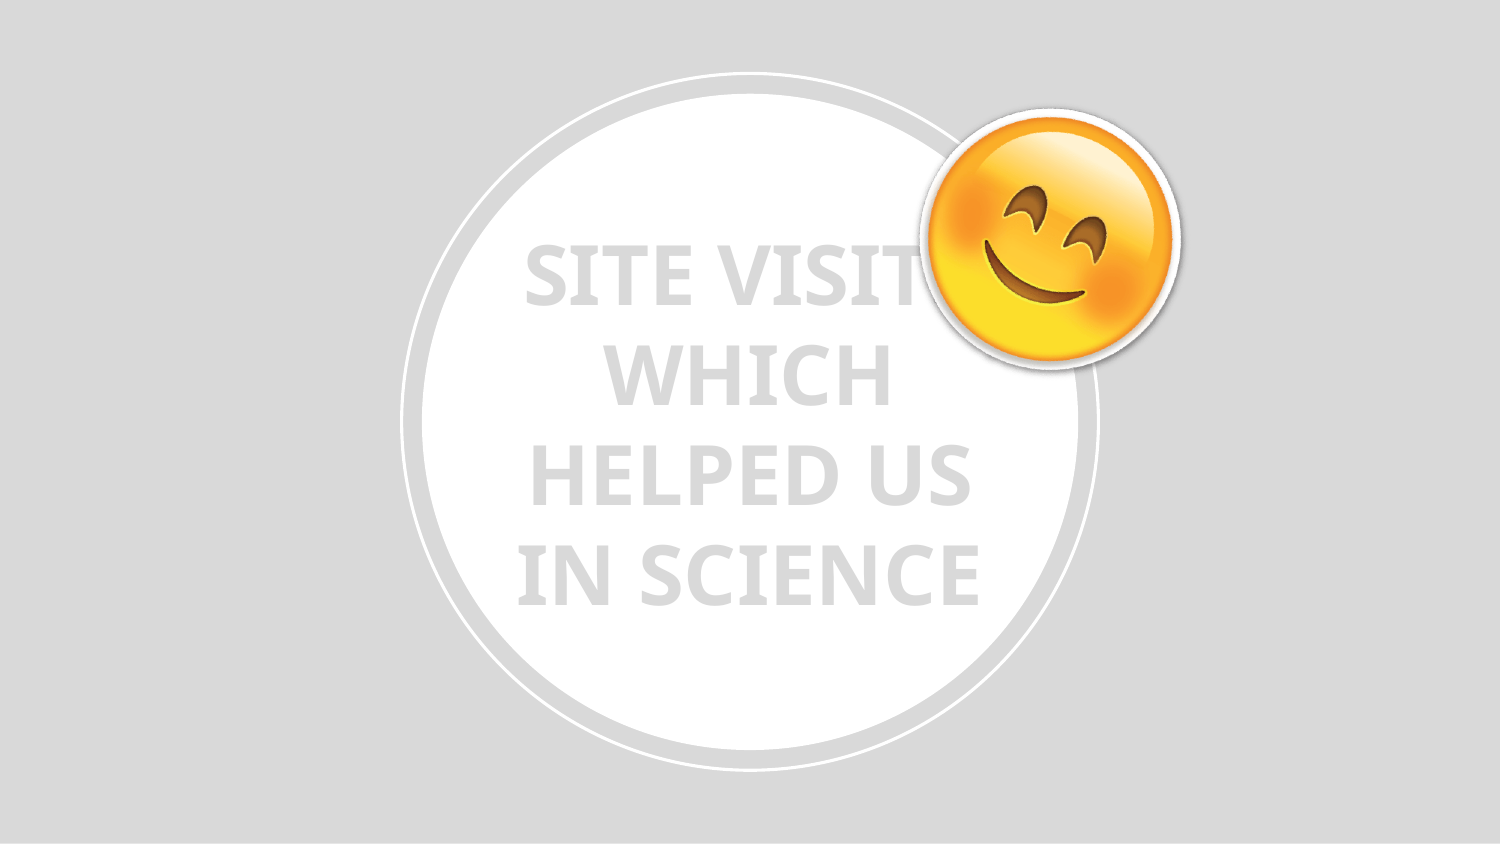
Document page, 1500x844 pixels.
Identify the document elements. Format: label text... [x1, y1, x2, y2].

picture [854, 48, 1241, 435]
title SITE VISITS WHICH HELPED US IN SCIENCE [495, 272, 1005, 572]
